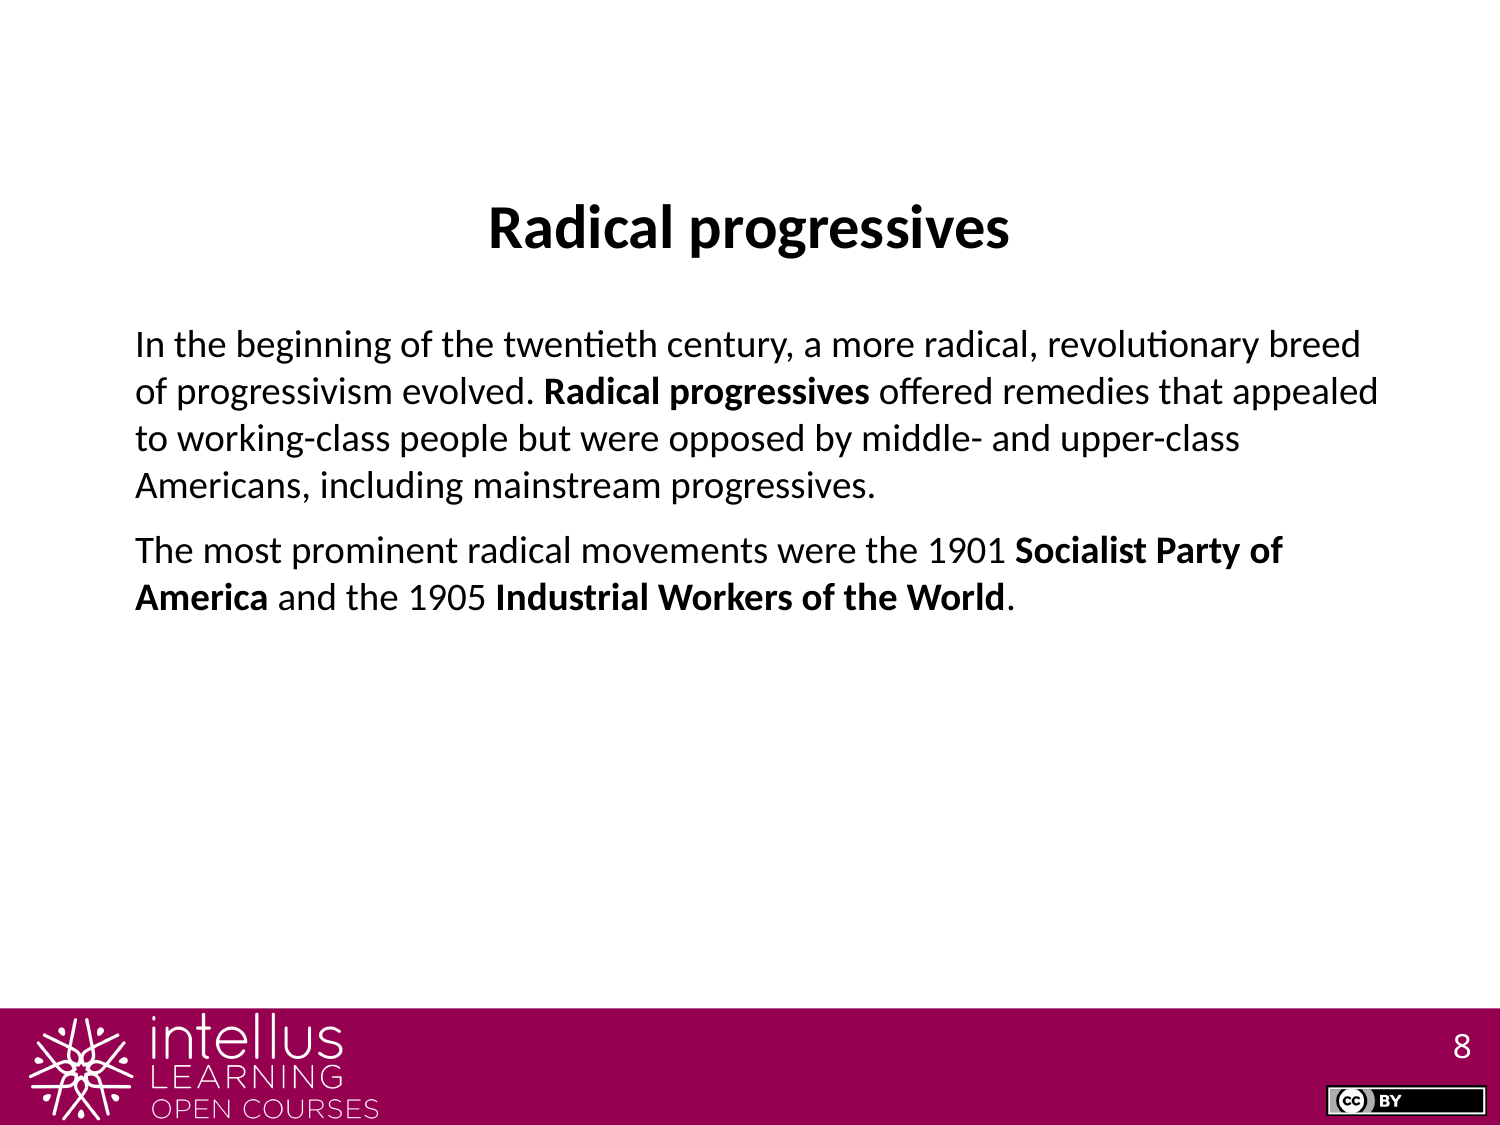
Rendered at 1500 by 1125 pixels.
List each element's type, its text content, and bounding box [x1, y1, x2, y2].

picture [1326, 1085, 1487, 1116]
picture [28, 1008, 379, 1125]
text_box In the beginning of the twentieth century, a more radical, revolutionary breed of progressivism evolved. Radical progressives offered remedies that appealed to working-class people but were opposed by middle- and upper-class Americans, including mainstream progressives. The most prominent radical movements were the 1901 Socialist Party of America and the 1905 Industrial Workers of the World. [120, 311, 1409, 876]
text_box Radical progressives [74, 153, 1425, 295]
slide_number 8 [1136, 1018, 1487, 1079]
